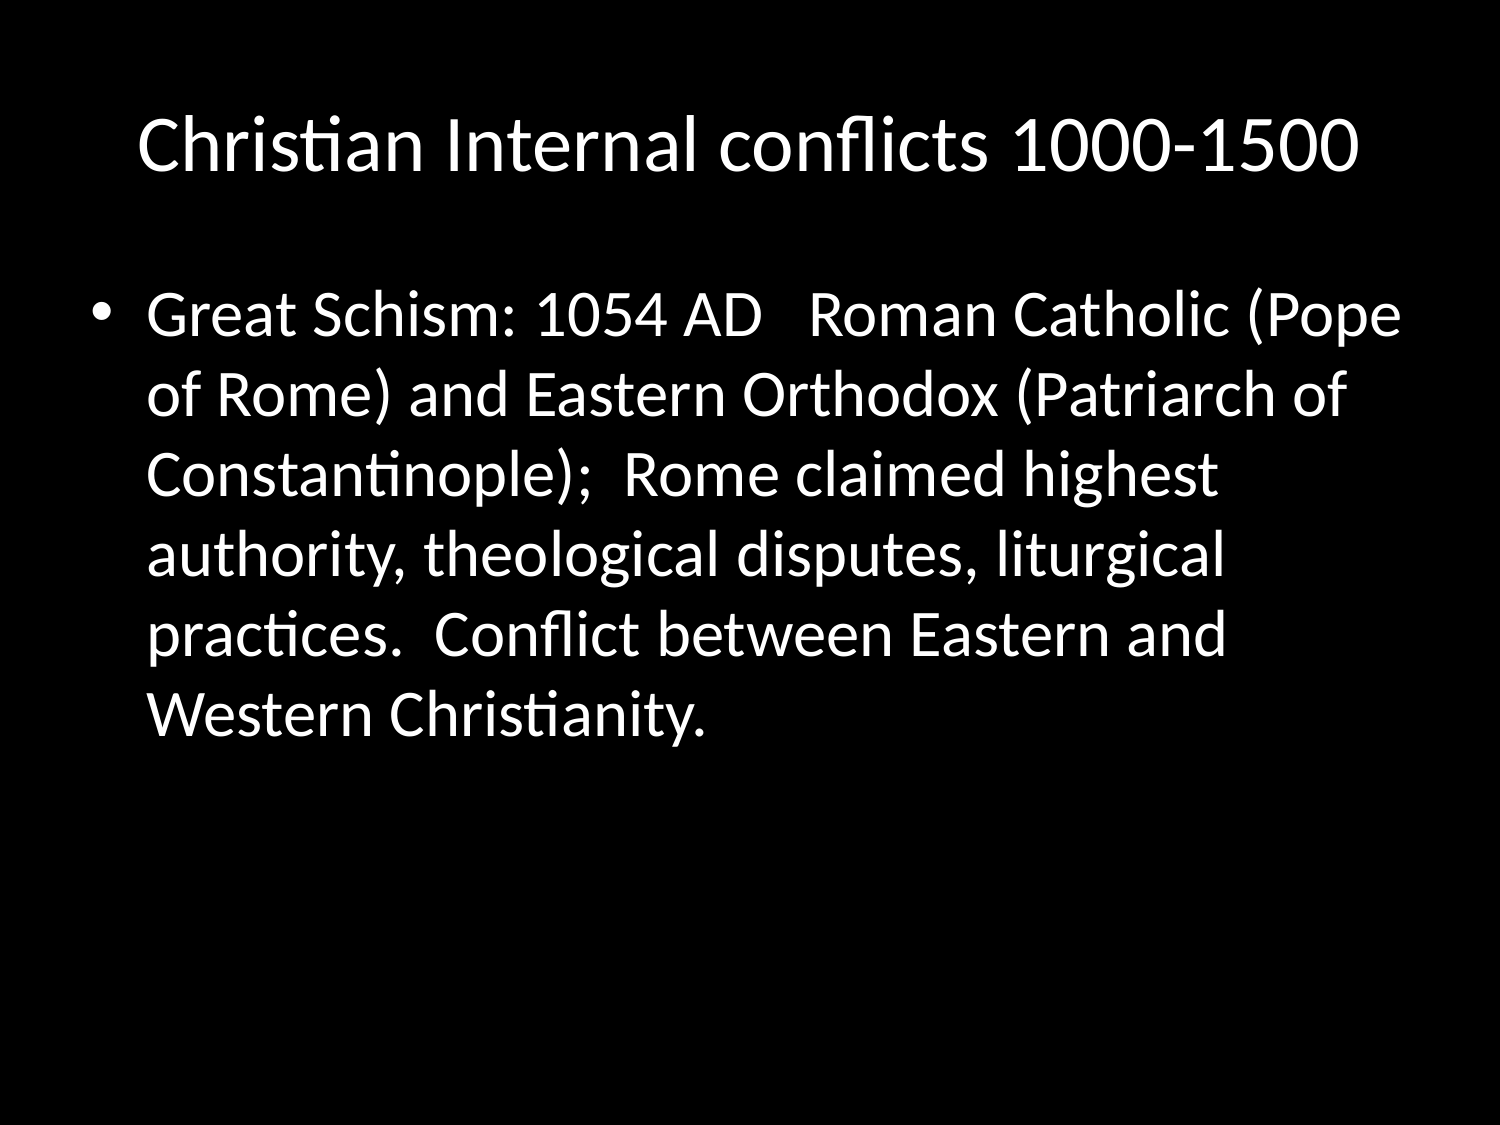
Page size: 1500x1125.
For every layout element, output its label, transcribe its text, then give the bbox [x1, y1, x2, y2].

title Christian Internal conflicts 1000-1500 [75, 45, 1425, 233]
list Great Schism: 1054 AD Roman Catholic (Pope of Rome) and Eastern Orthodox (Patriarch of Constantinople); Rome claimed highest authority, theological disputes, liturgical practices. Conflict between Eastern and Western Christianity. [75, 262, 1425, 1005]
